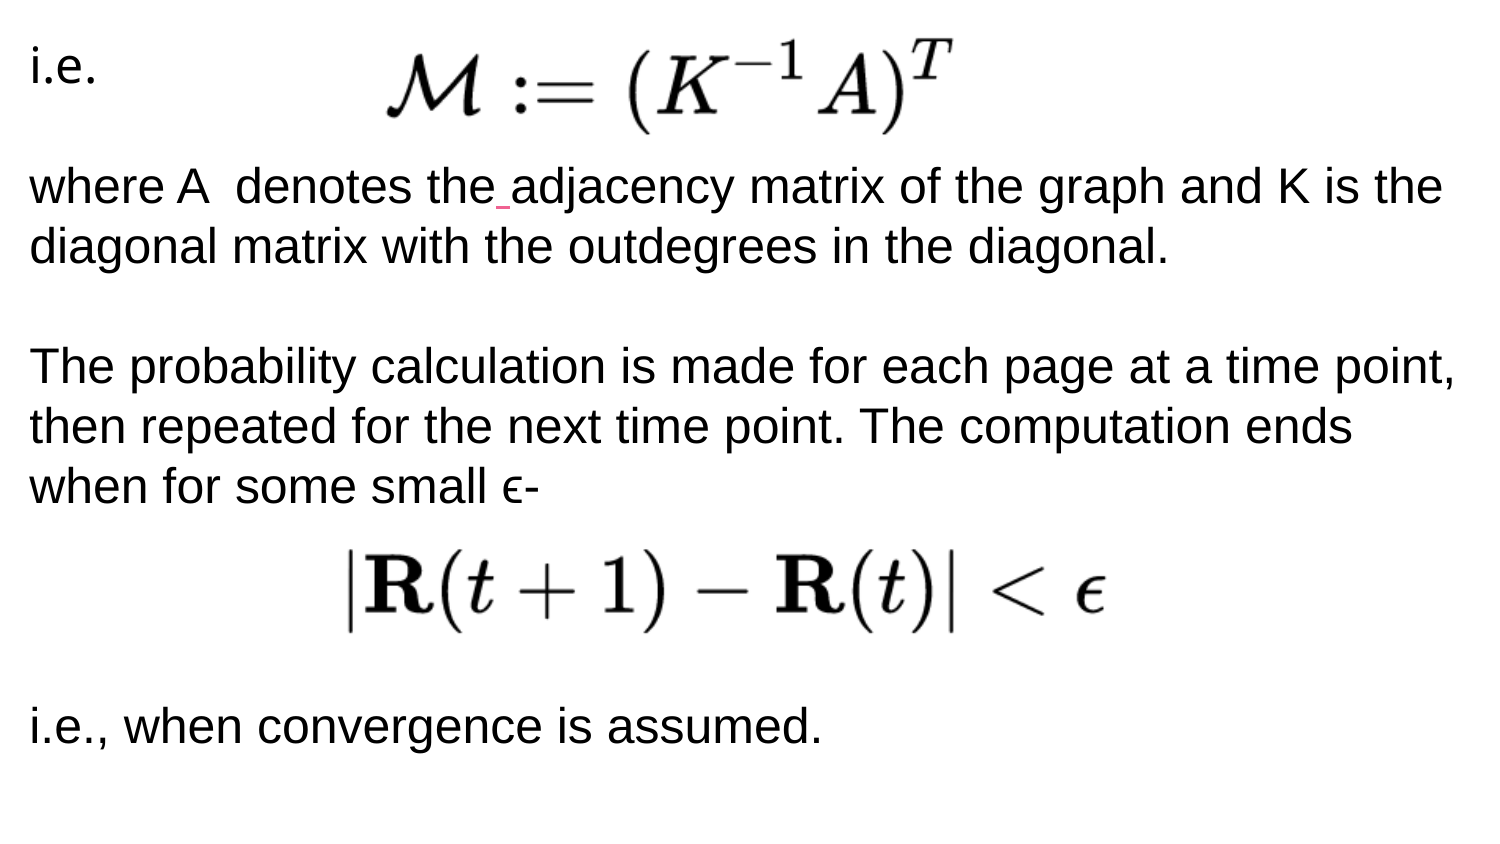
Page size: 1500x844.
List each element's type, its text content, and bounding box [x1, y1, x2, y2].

picture [317, 526, 1110, 668]
picture [382, 28, 965, 153]
text_box i.e. where A denotes the adjacency matrix of the graph and K is the diagonal matrix with the outdegrees in the diagonal. The probability calculation is made for each page at a time point, then repeated for the next time point. The computation ends when for some small ϵ- i.e., when convergence is assumed. [14, 18, 1480, 839]
